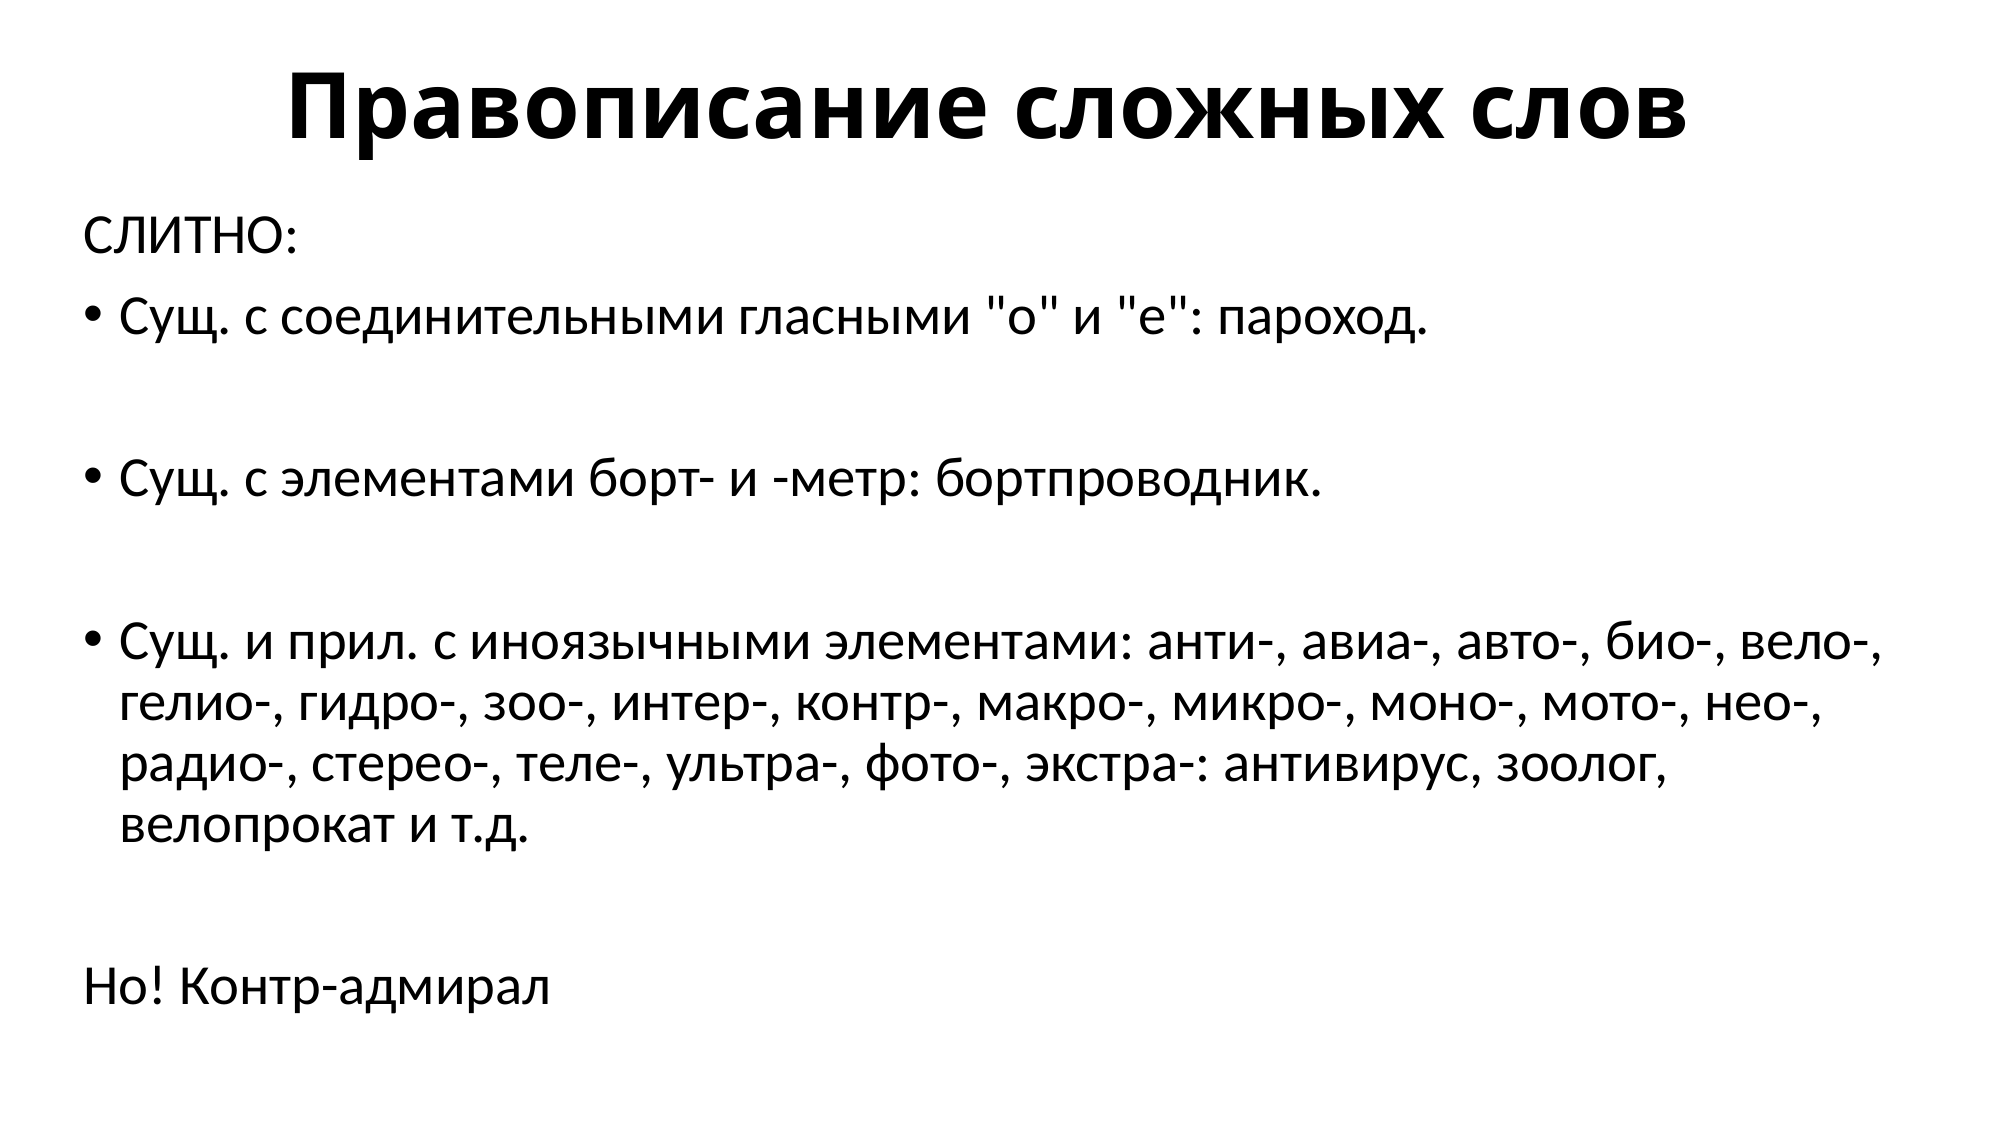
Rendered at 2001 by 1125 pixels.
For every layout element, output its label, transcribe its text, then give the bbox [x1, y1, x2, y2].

title Правописание сложных слов [137, 0, 1863, 197]
list СЛИТНО: Сущ. с соединительными гласными "о" и "е": пароход. Сущ. с элементами борт- и -метр: бортпроводник. Сущ. и прил. с иноязычными элементами: анти-, авиа-, авто-, био-, вело-, гелио-, гидро-, зоо-, интер-, контр-, макро-, микро-, моно-, мото-, нео-, радио-, стерео-, теле-, ультра-, фото-, экстра-: антивирус, зоолог, велопрокат и т.д. Но! Контр-адмирал [68, 197, 1932, 1030]
